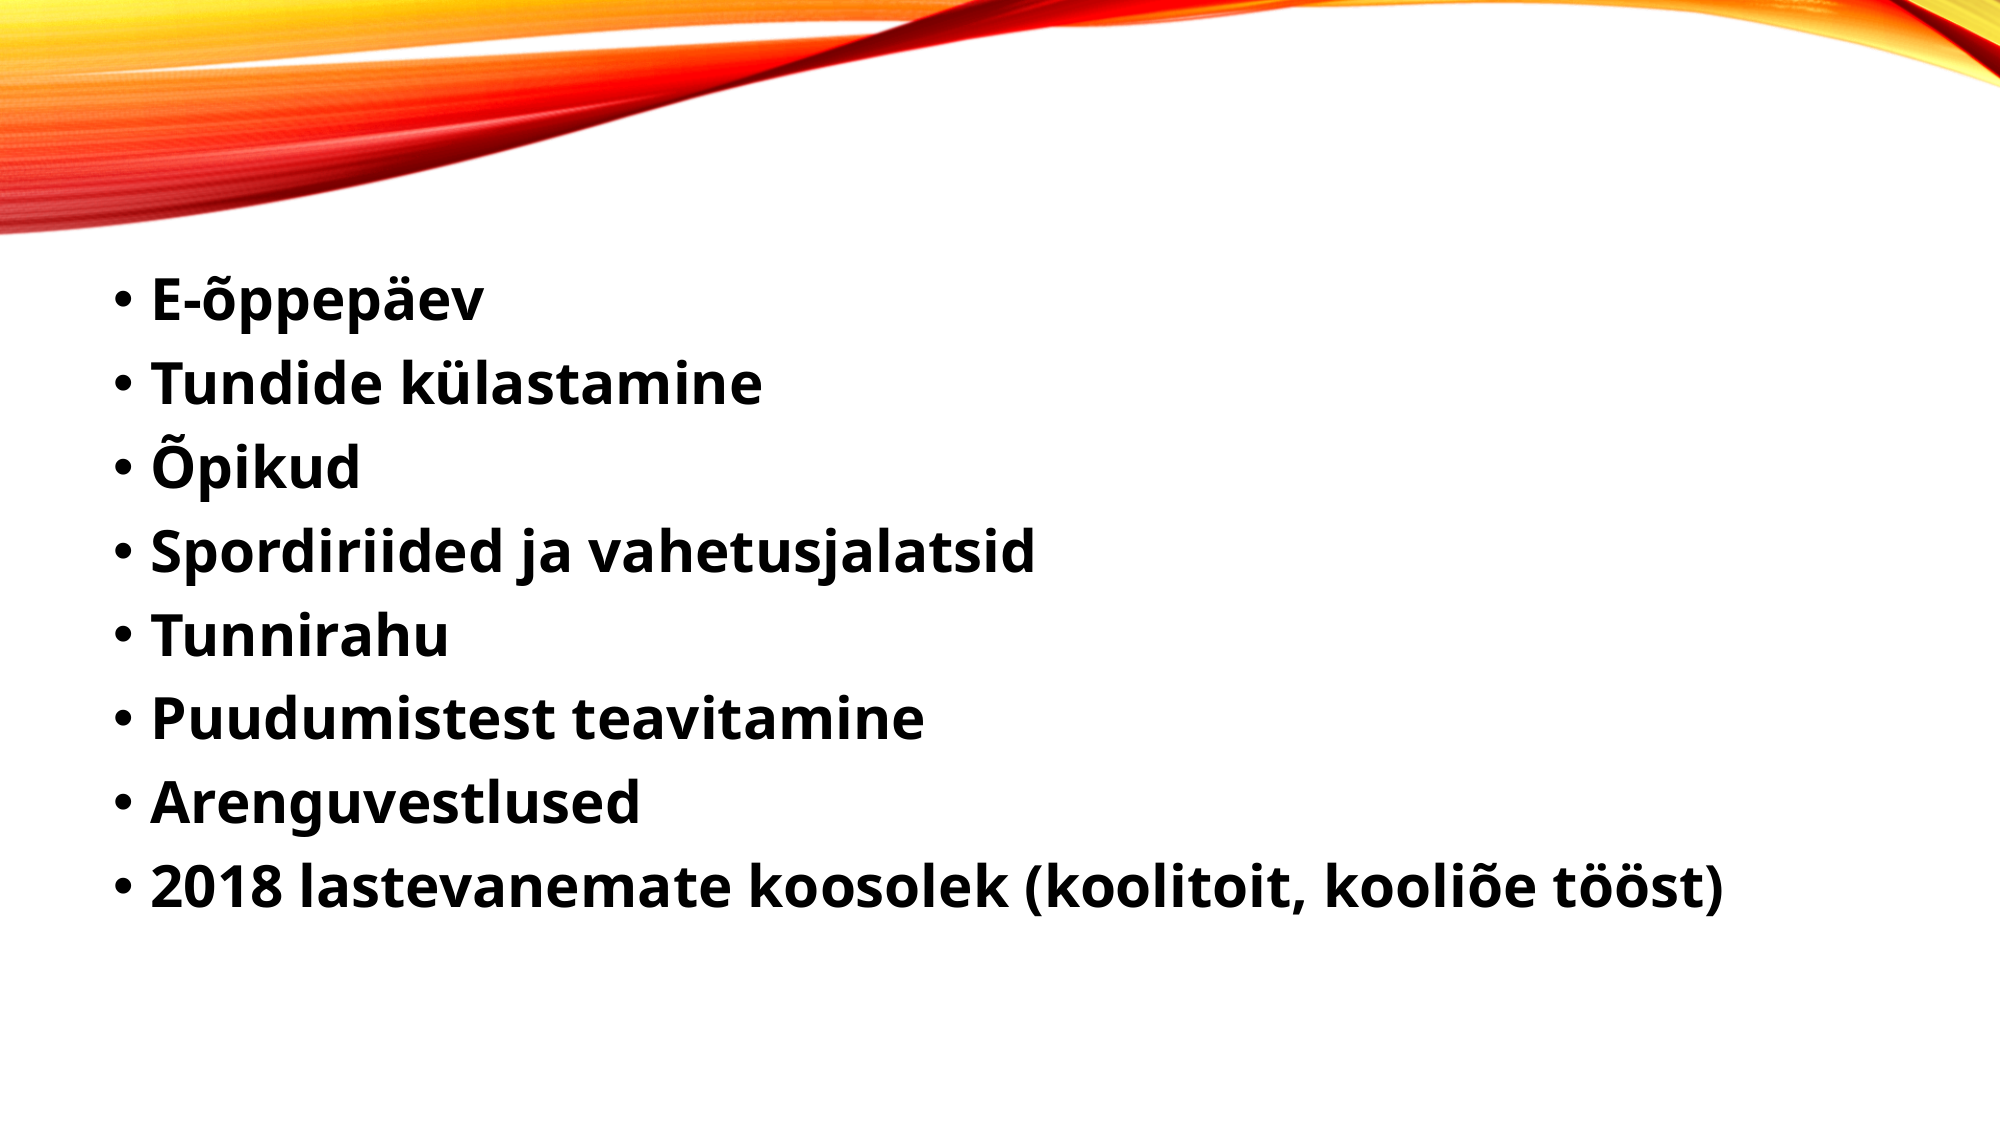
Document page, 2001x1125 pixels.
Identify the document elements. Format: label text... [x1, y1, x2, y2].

list E-õppepäev Tundide külastamine Õpikud Spordiriided ja vahetusjalatsid Tunnirahu Puudumistest teavitamine Arenguvestlused 2018 lastevanemate koosolek (koolitoit, kooliõe tööst) [98, 262, 1888, 1021]
picture [0, 0, 2000, 237]
